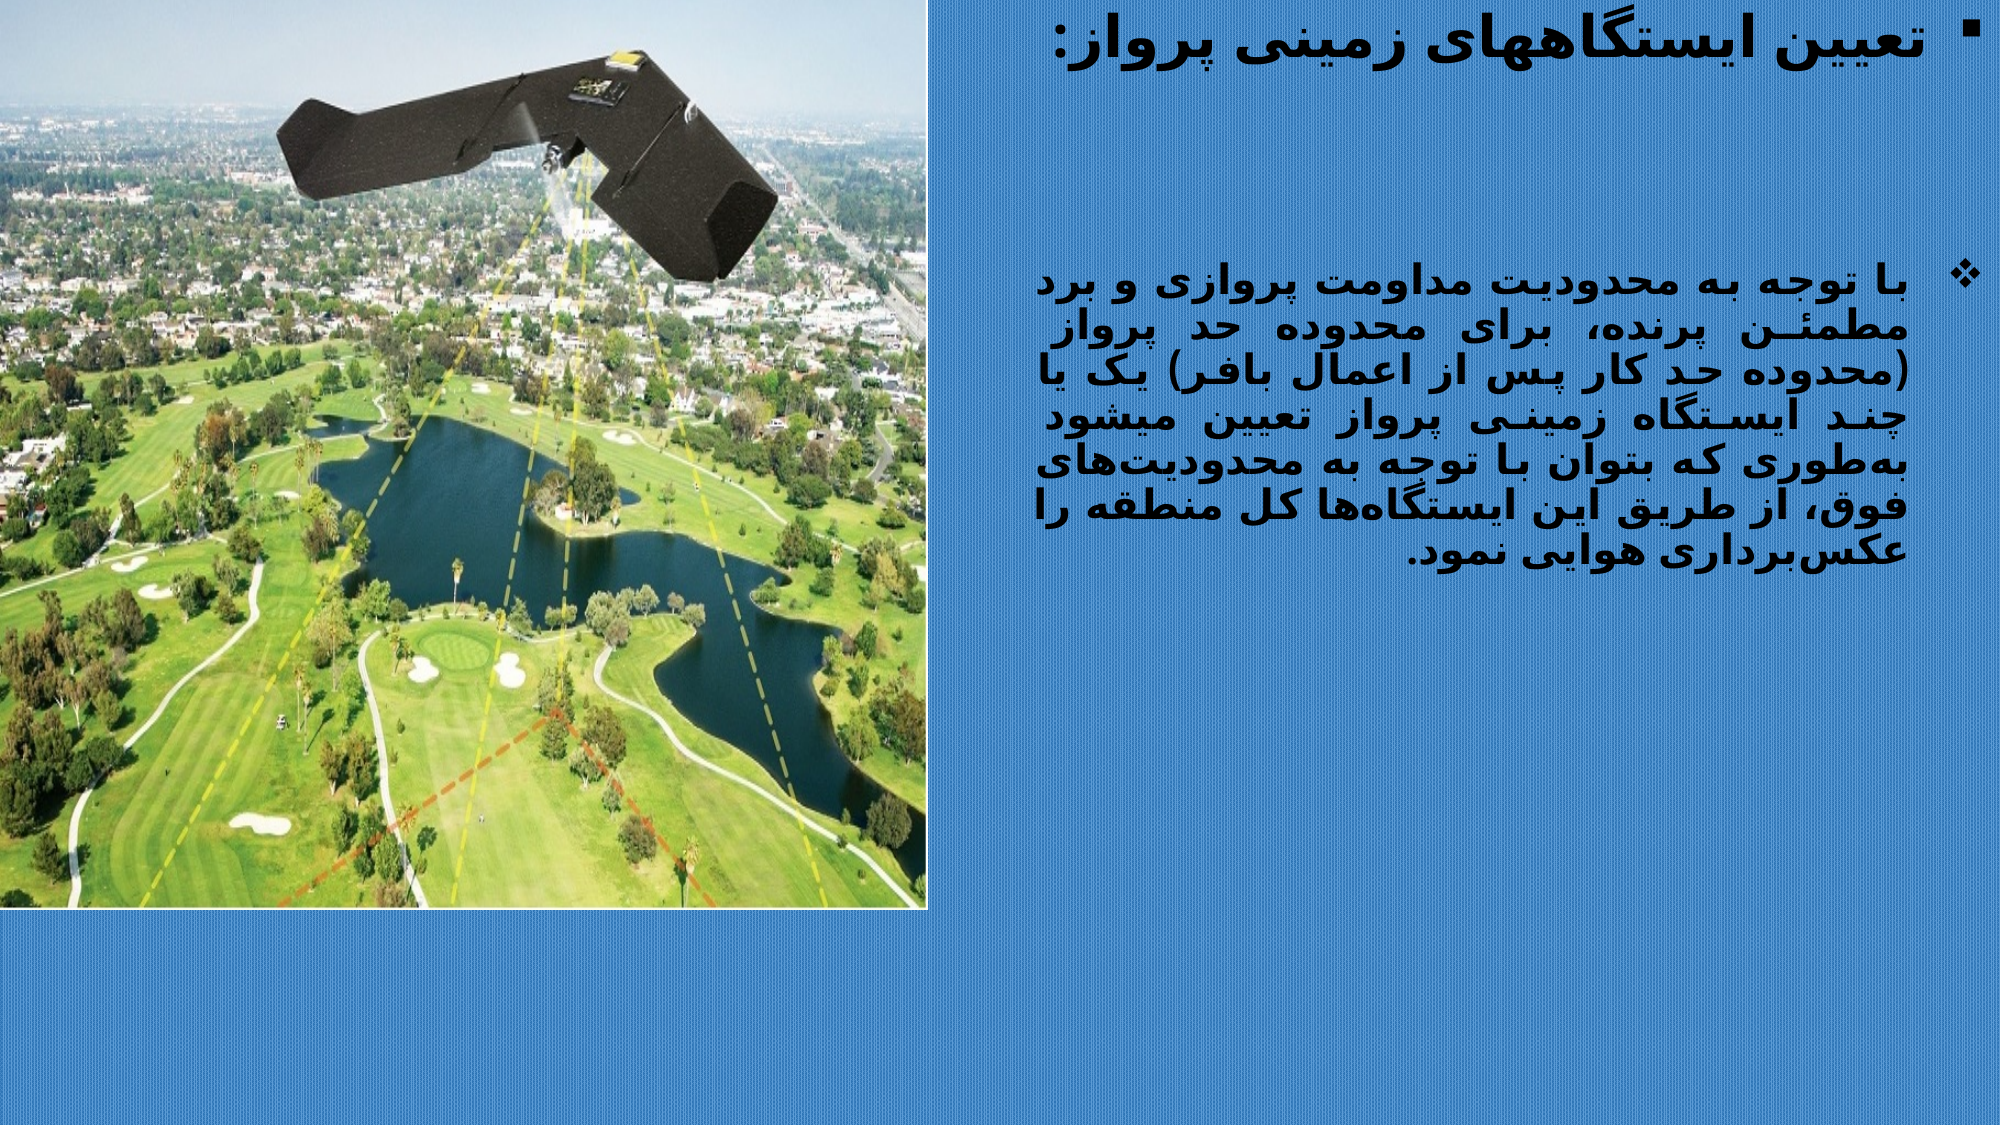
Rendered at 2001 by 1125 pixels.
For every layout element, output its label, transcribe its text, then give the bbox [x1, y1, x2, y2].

picture [0, 0, 928, 910]
subtitle تعیین ایستگاه­های زمینی پرواز: با توجه به محدودیت مداومت پروازی و برد مطمئن پرنده، برای محدوده حد پرواز (محدوده حد کار پس از اعمال بافر) یک یا چند ایستگاه زمینی پرواز تعیین می­شود به‌طوری ‌که بتوان با توجه به محدودیت‌های فوق، از طریق این ایستگاه‌ها کل منطقه را عکس‌برداری هوایی نمود. [1015, 0, 2000, 1125]
